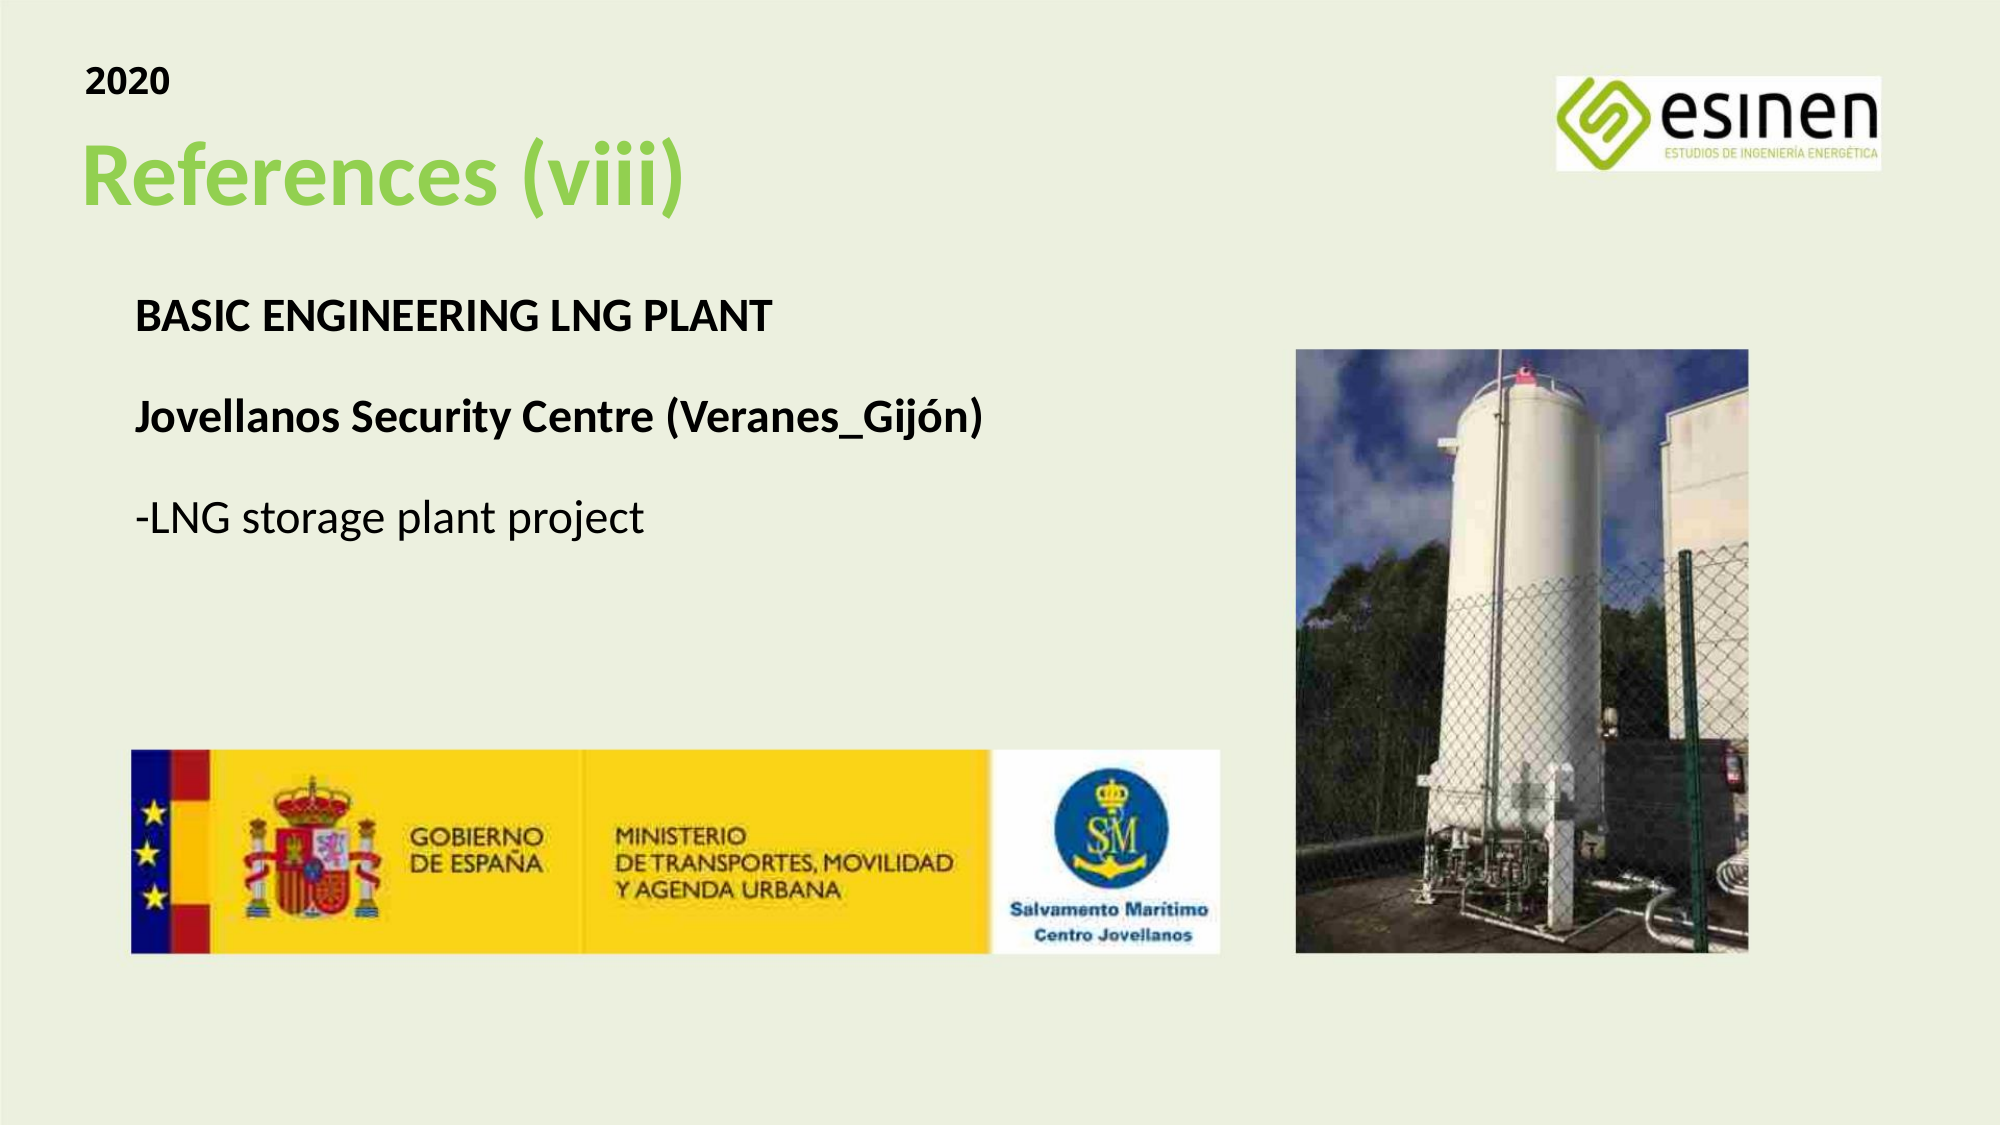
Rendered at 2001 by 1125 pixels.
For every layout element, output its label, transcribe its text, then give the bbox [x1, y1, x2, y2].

text_box BASIC ENGINEERING LNG PLANT [135, 292, 878, 341]
text_box 2020 [84, 60, 190, 102]
text_box References (viii) [81, 132, 738, 225]
text_box [0, 0, 2000, 1125]
text_box Jovellanos Security Centre (Veranes_Gijón) -LNG storage plant project [135, 394, 1114, 543]
